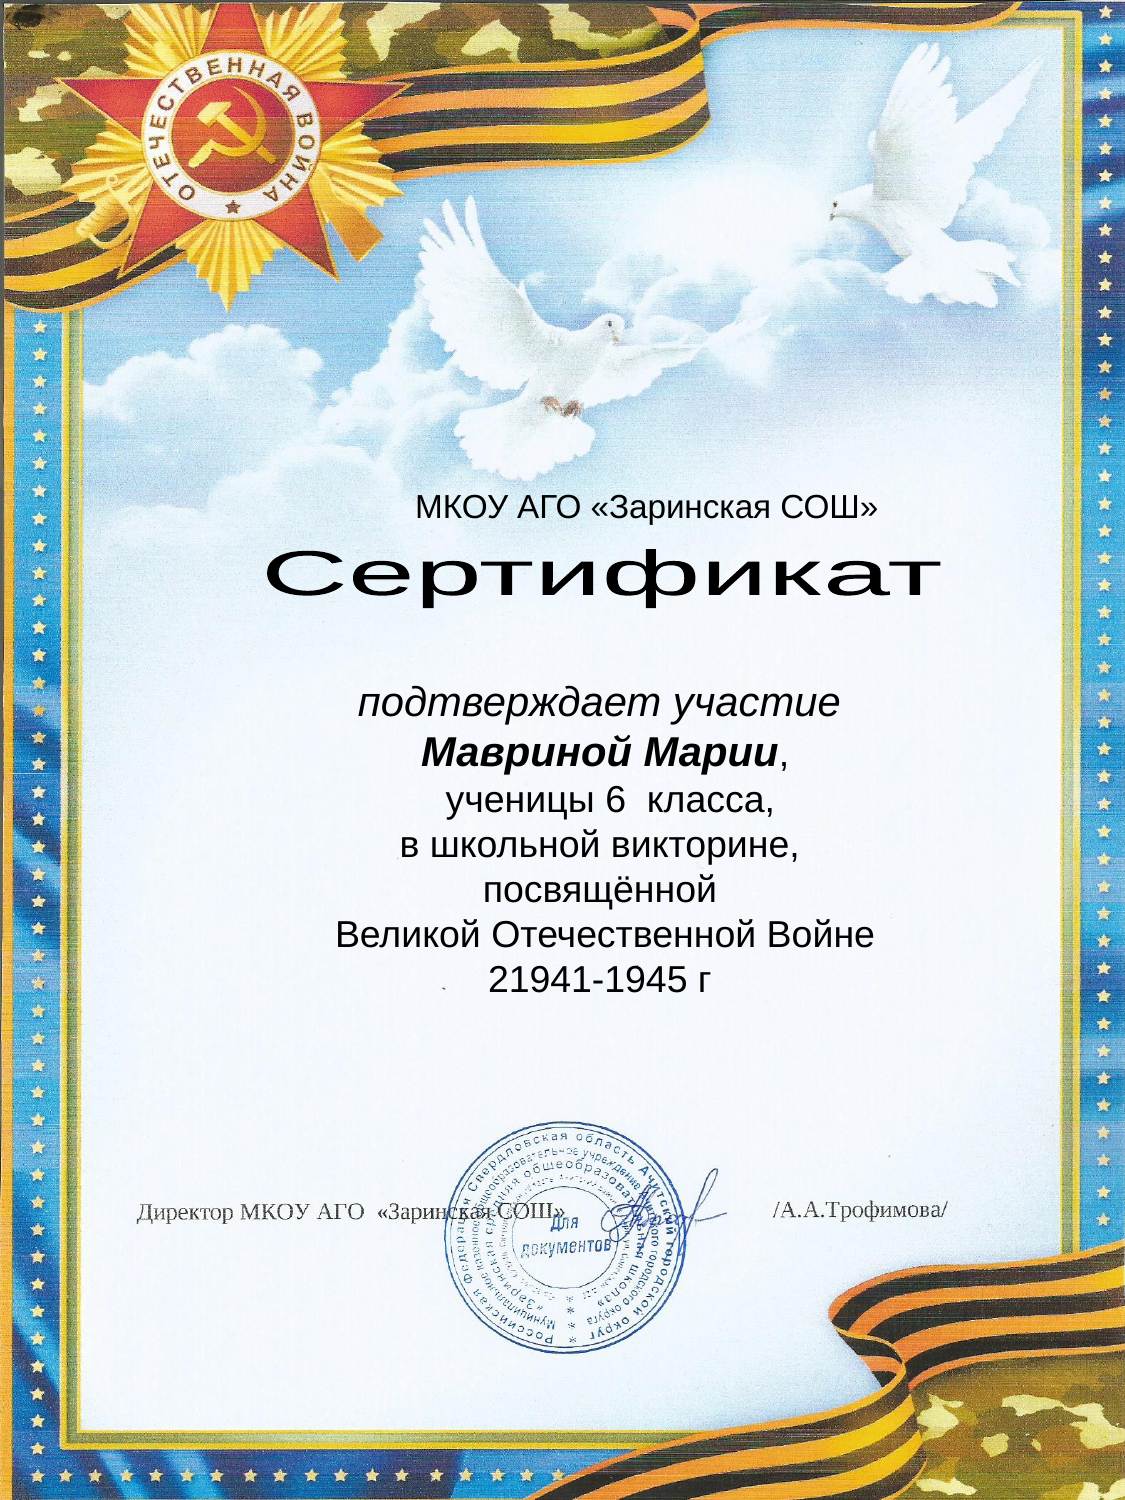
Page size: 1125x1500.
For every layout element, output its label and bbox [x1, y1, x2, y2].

list [0, 0, 1125, 1500]
